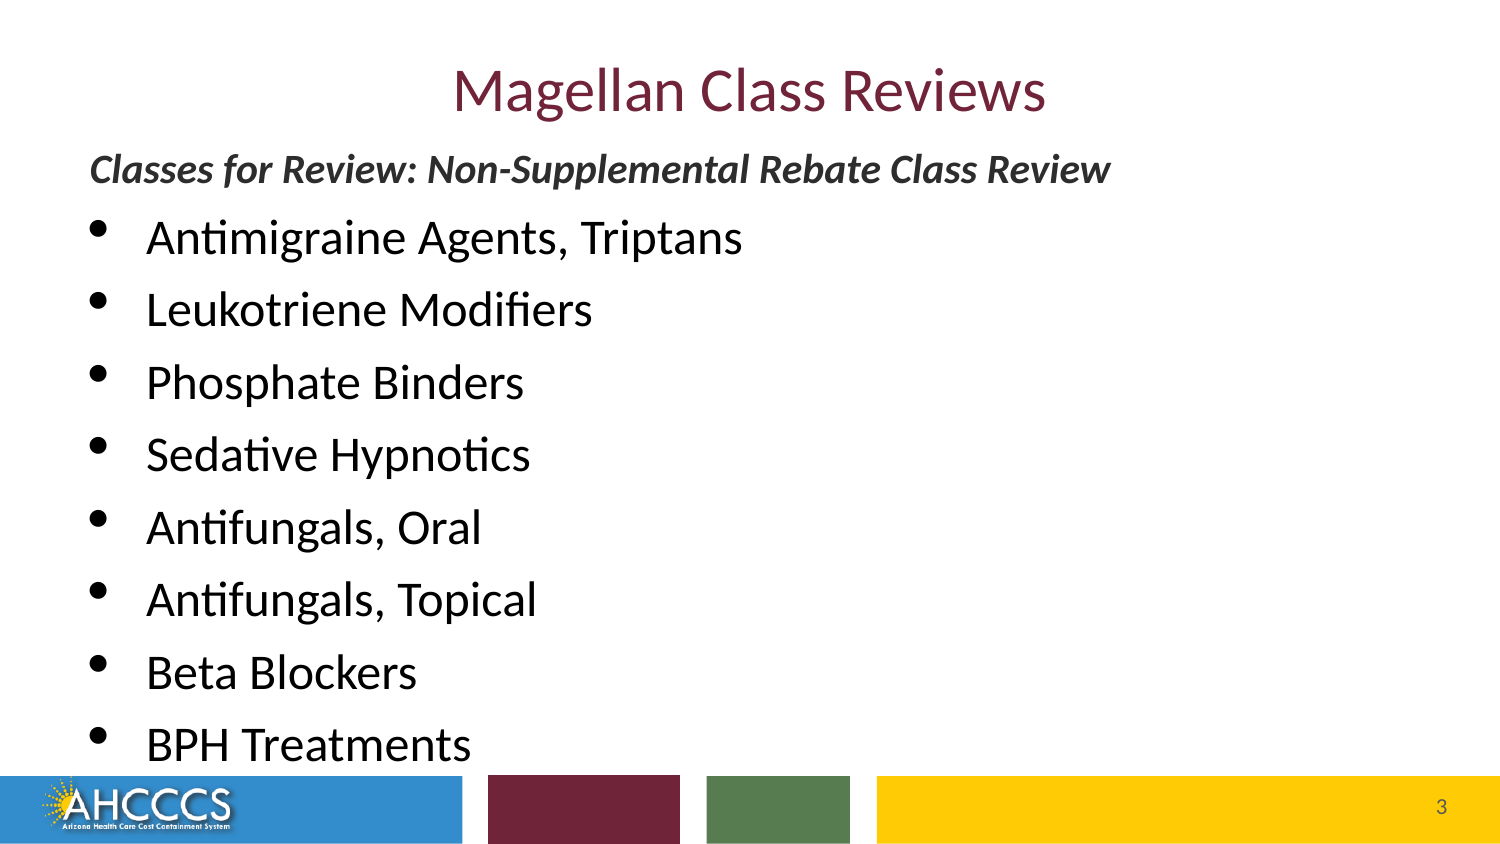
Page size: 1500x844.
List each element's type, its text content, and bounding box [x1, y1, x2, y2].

list Classes for Review: Non-Supplemental Rebate Class Review Antimigraine Agents, Triptans Leukotriene Modifiers Phosphate Binders Sedative Hypnotics Antifungals, Oral Antifungals, Topical Beta Blockers BPH Treatments [75, 134, 1425, 692]
title Magellan Class Reviews [75, 22, 1425, 134]
picture [42, 776, 230, 830]
